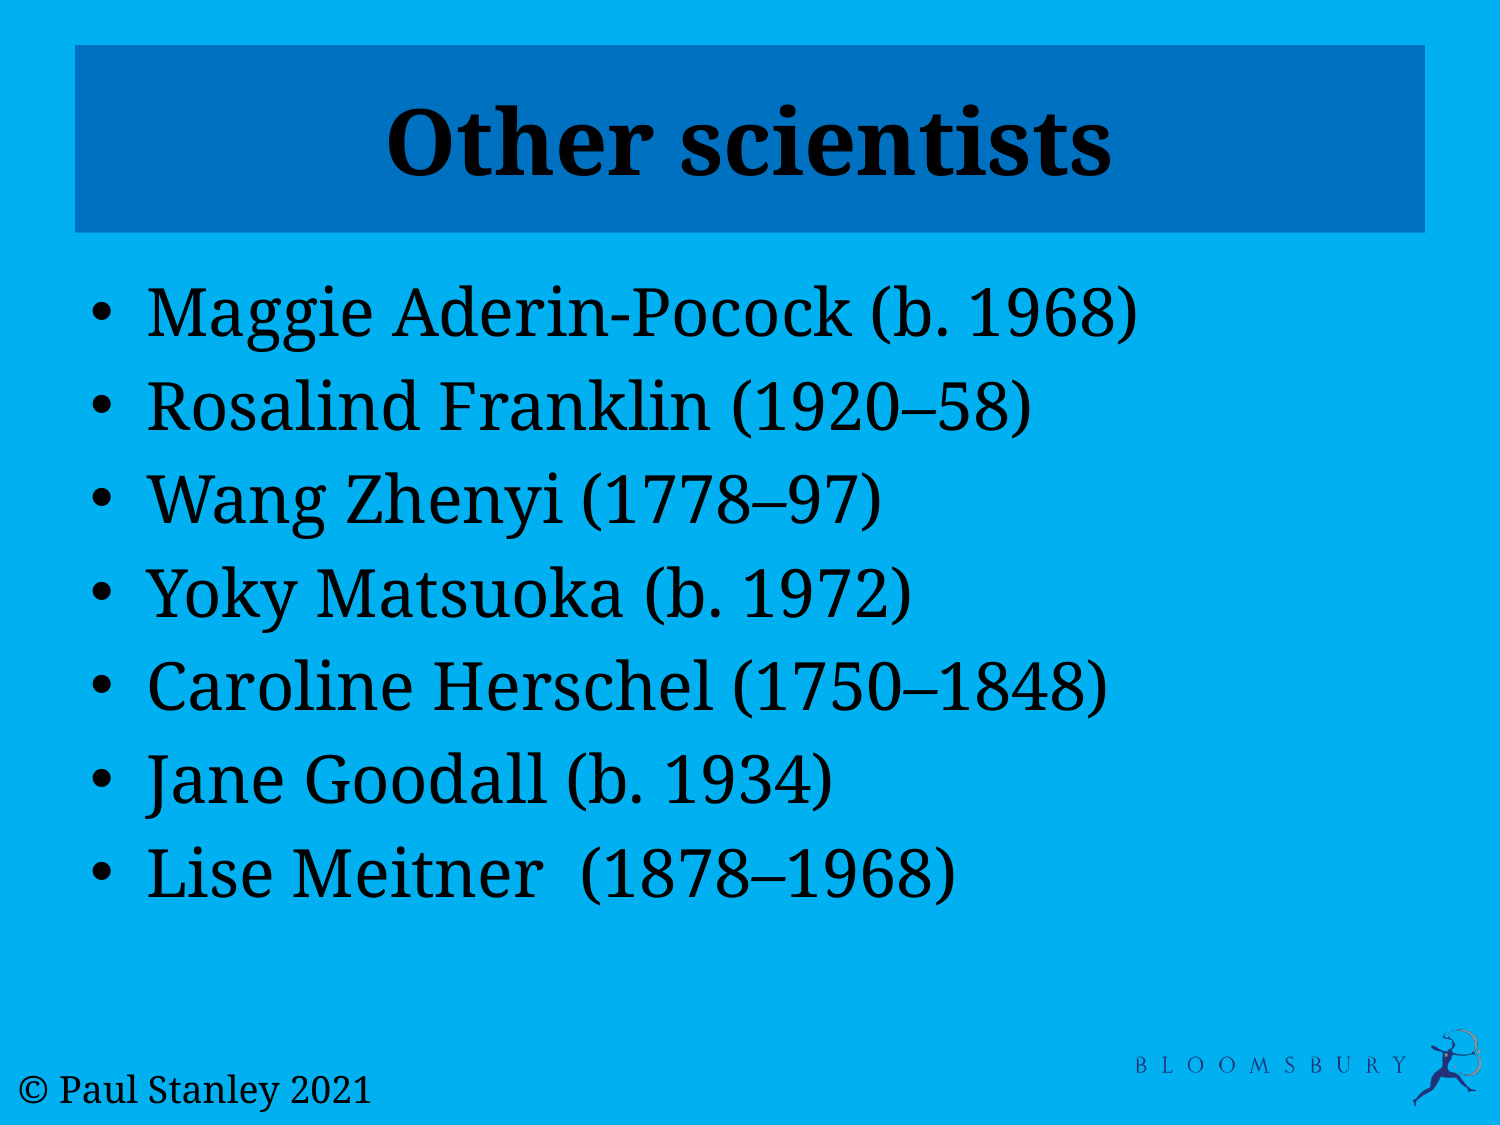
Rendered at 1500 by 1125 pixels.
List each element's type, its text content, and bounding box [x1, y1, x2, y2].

list Maggie Aderin-Pocock (b. 1968) Rosalind Franklin (1920–58) Wang Zhenyi (1778–97) Yoky Matsuoka (b. 1972) Caroline Herschel (1750–1848) Jane Goodall (b. 1934) Lise Meitner (1878–1968) [75, 262, 1425, 1001]
title Other scientists [75, 45, 1425, 233]
